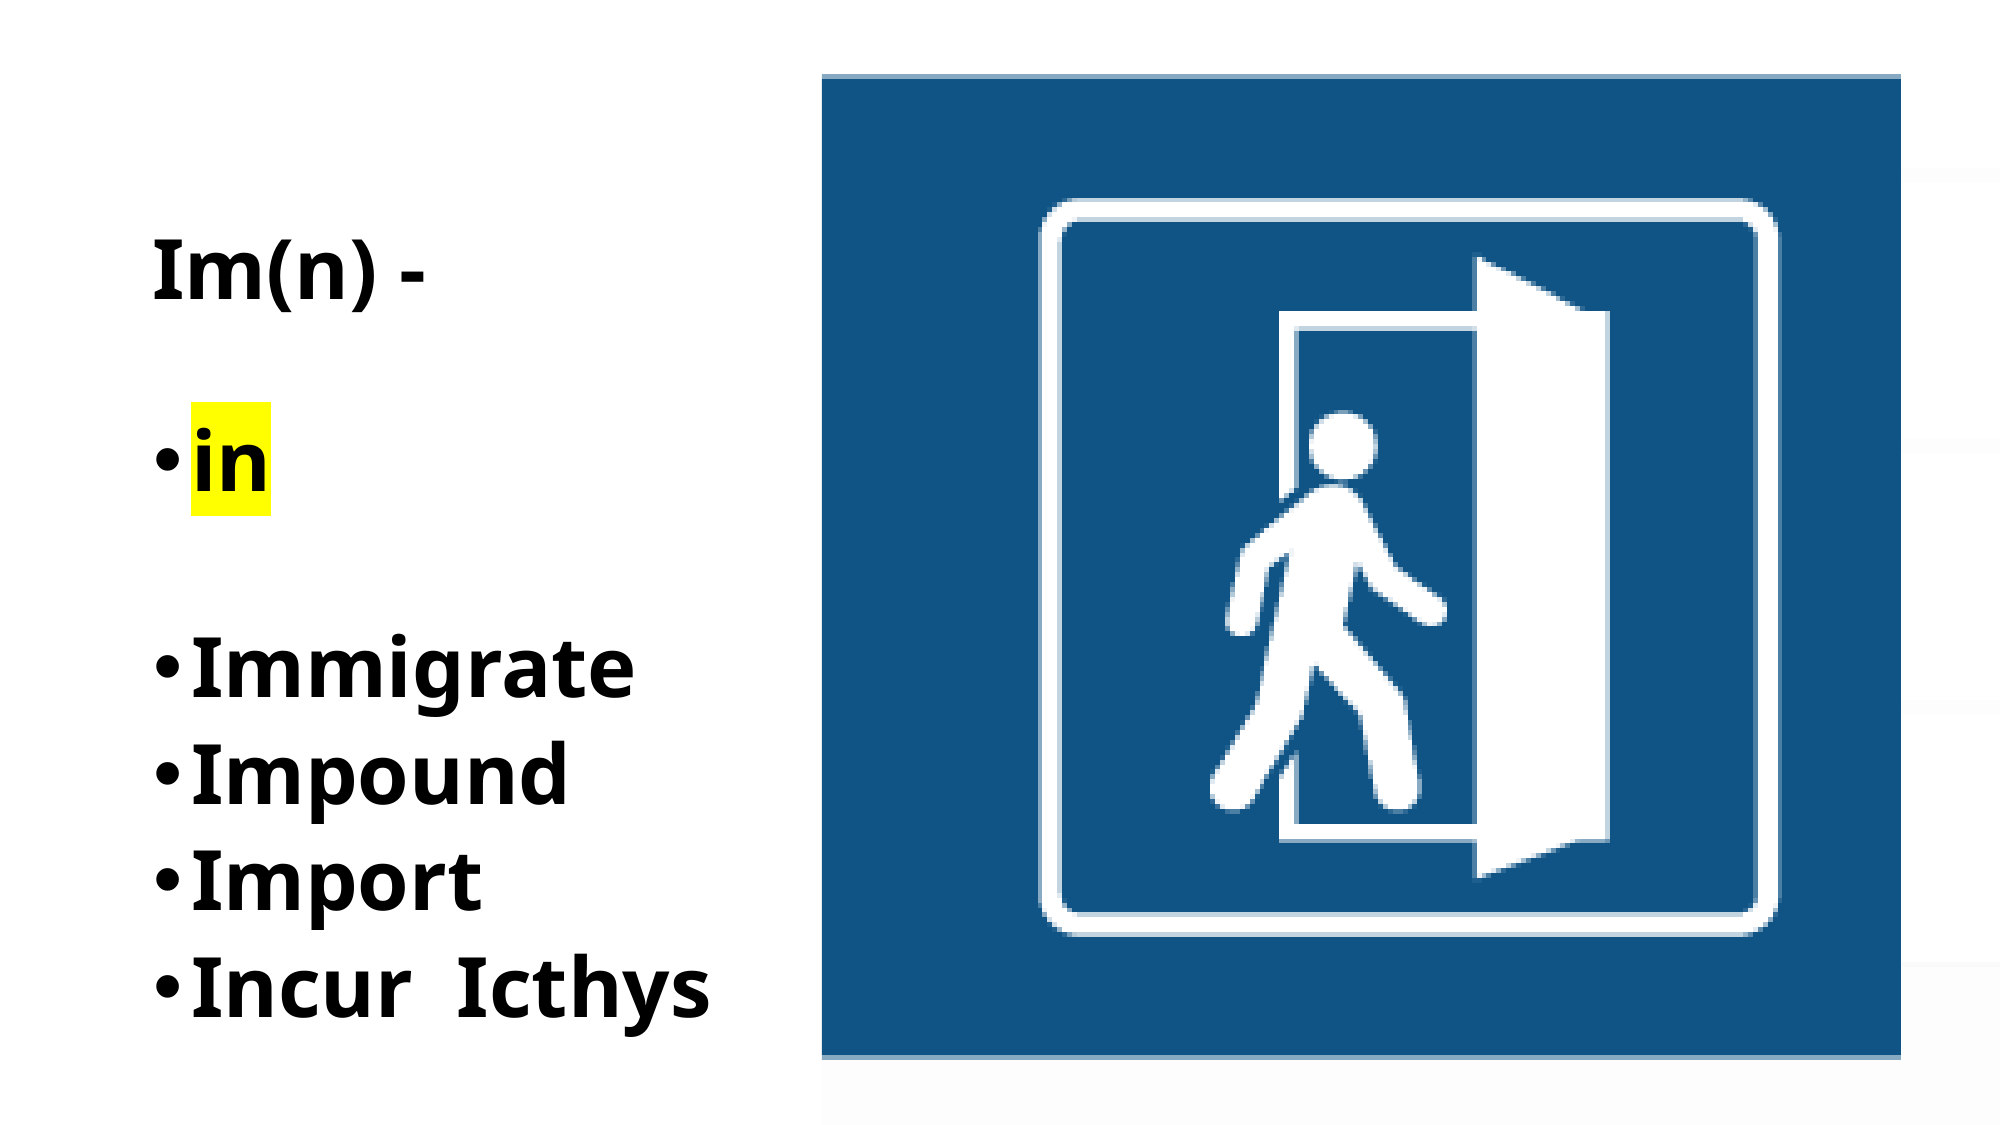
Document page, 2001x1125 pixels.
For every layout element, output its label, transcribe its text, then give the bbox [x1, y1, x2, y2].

title Im(n) - [137, 90, 762, 456]
picture [821, 0, 2000, 1125]
text_box in Immigrate Impound Import Incur Icthys [119, 411, 743, 928]
text_box [0, 0, 821, 1125]
